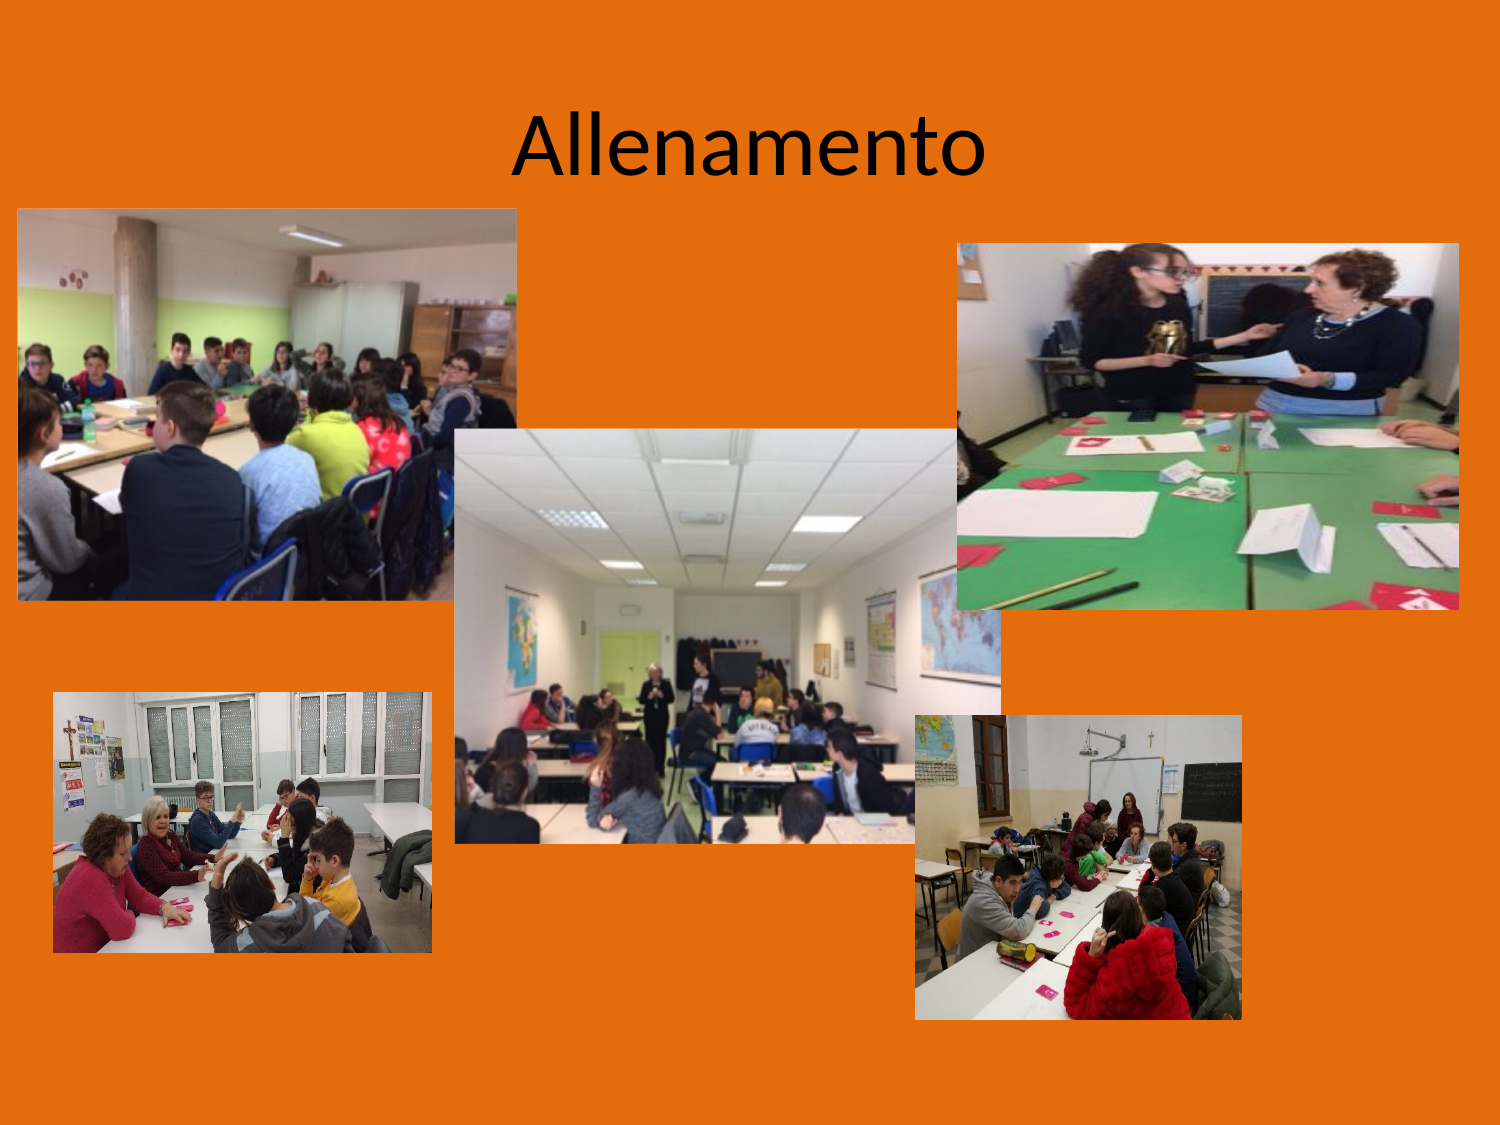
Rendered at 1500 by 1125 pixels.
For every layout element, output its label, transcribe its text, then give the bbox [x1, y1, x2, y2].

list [17, 208, 517, 601]
picture [454, 243, 1459, 1020]
title Allenamento [75, 45, 1425, 233]
picture [52, 692, 432, 953]
